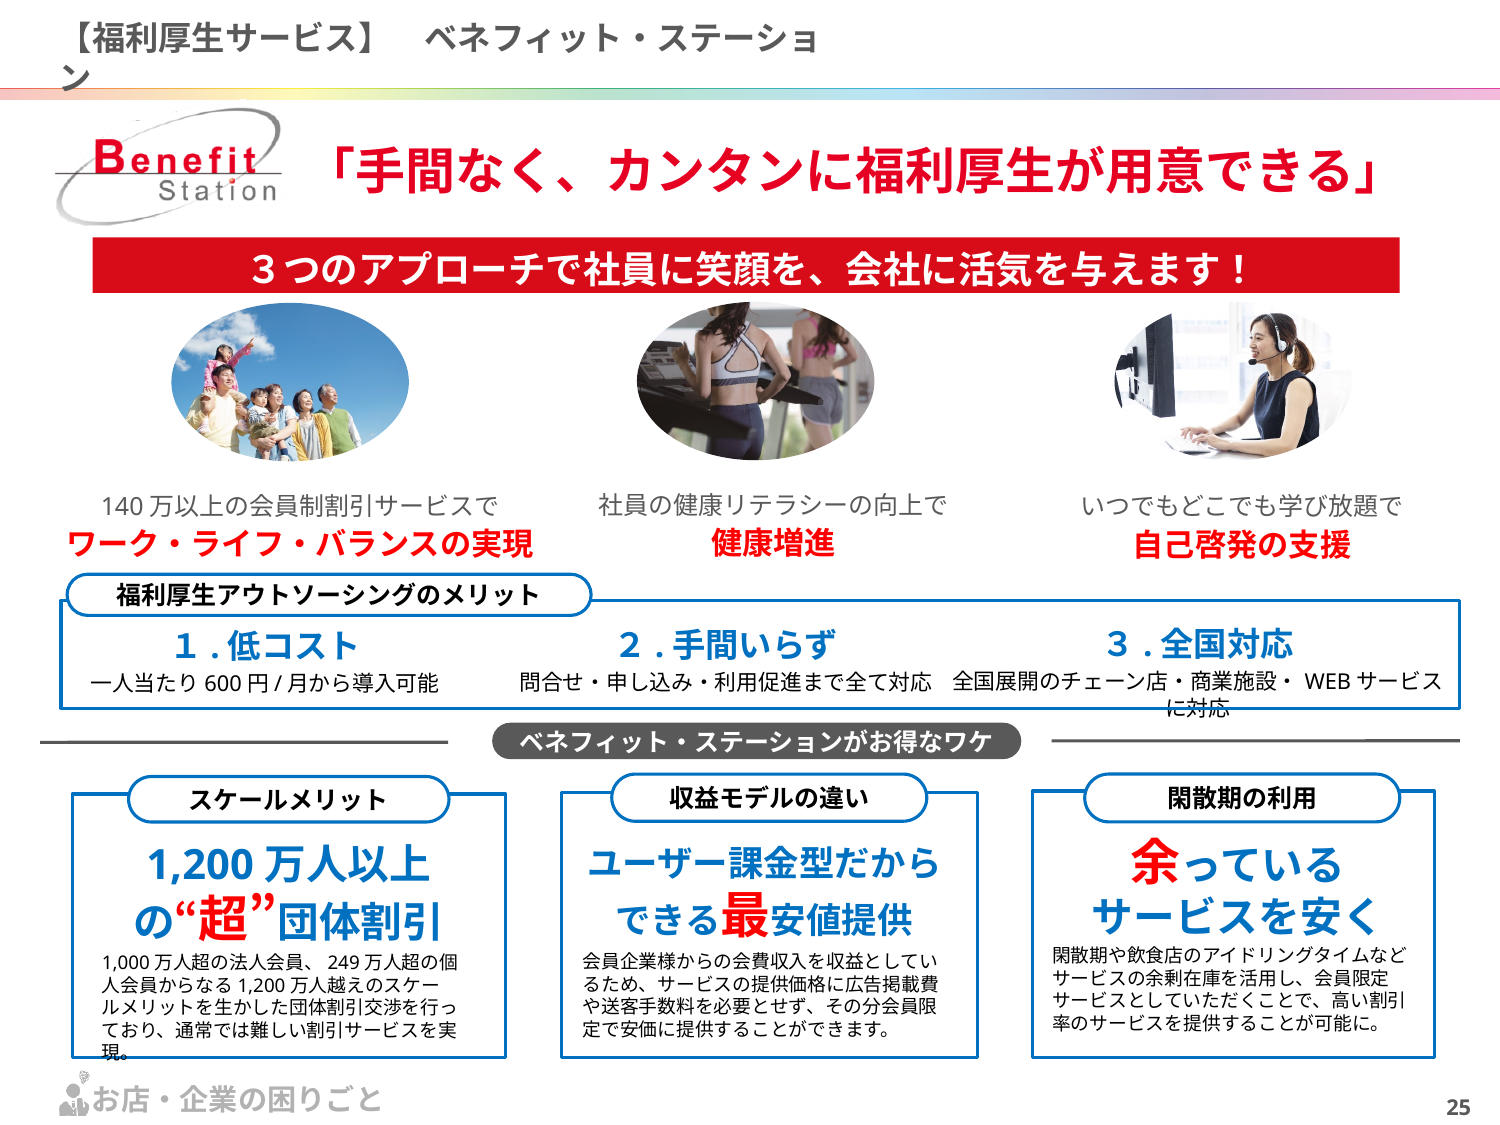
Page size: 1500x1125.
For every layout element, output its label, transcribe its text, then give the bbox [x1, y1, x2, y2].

text_box ３つのアプローチで社員に笑顔を、会社に活気を与えます！ [92, 237, 1400, 293]
picture [636, 301, 875, 461]
text_box ３.全国対応 全国展開のチェーン店・商業施設・WEBサービスに対応 [935, 709, 1460, 728]
text_box 「手間なく、カンタンに福利厚生が用意できる」 [295, 132, 1500, 208]
text_box 社員の健康リテラシーの向上で 健康増進 [561, 470, 986, 569]
text_box いつでもどこでも学び放題で 自己啓発の支援 [1058, 471, 1426, 570]
text_box ベネフィット・ステーションがお得なワケ [490, 720, 1024, 762]
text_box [14, 1063, 580, 1125]
text_box 140万以上の会員制割引サービスで ワーク・ライフ・バランスの実現 [11, 470, 590, 570]
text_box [71, 776, 506, 1058]
picture [1114, 301, 1353, 461]
text_box 福利厚生アウトソーシングのメリット [67, 574, 592, 616]
picture [51, 99, 291, 226]
text_box [60, 600, 1460, 709]
slide_number 24 [1385, 1086, 1487, 1125]
picture [171, 302, 410, 462]
text_box 【福利厚生サービス】 ベネフィット・ステーション [39, 24, 862, 90]
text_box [1022, 773, 1439, 1058]
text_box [552, 773, 978, 1058]
